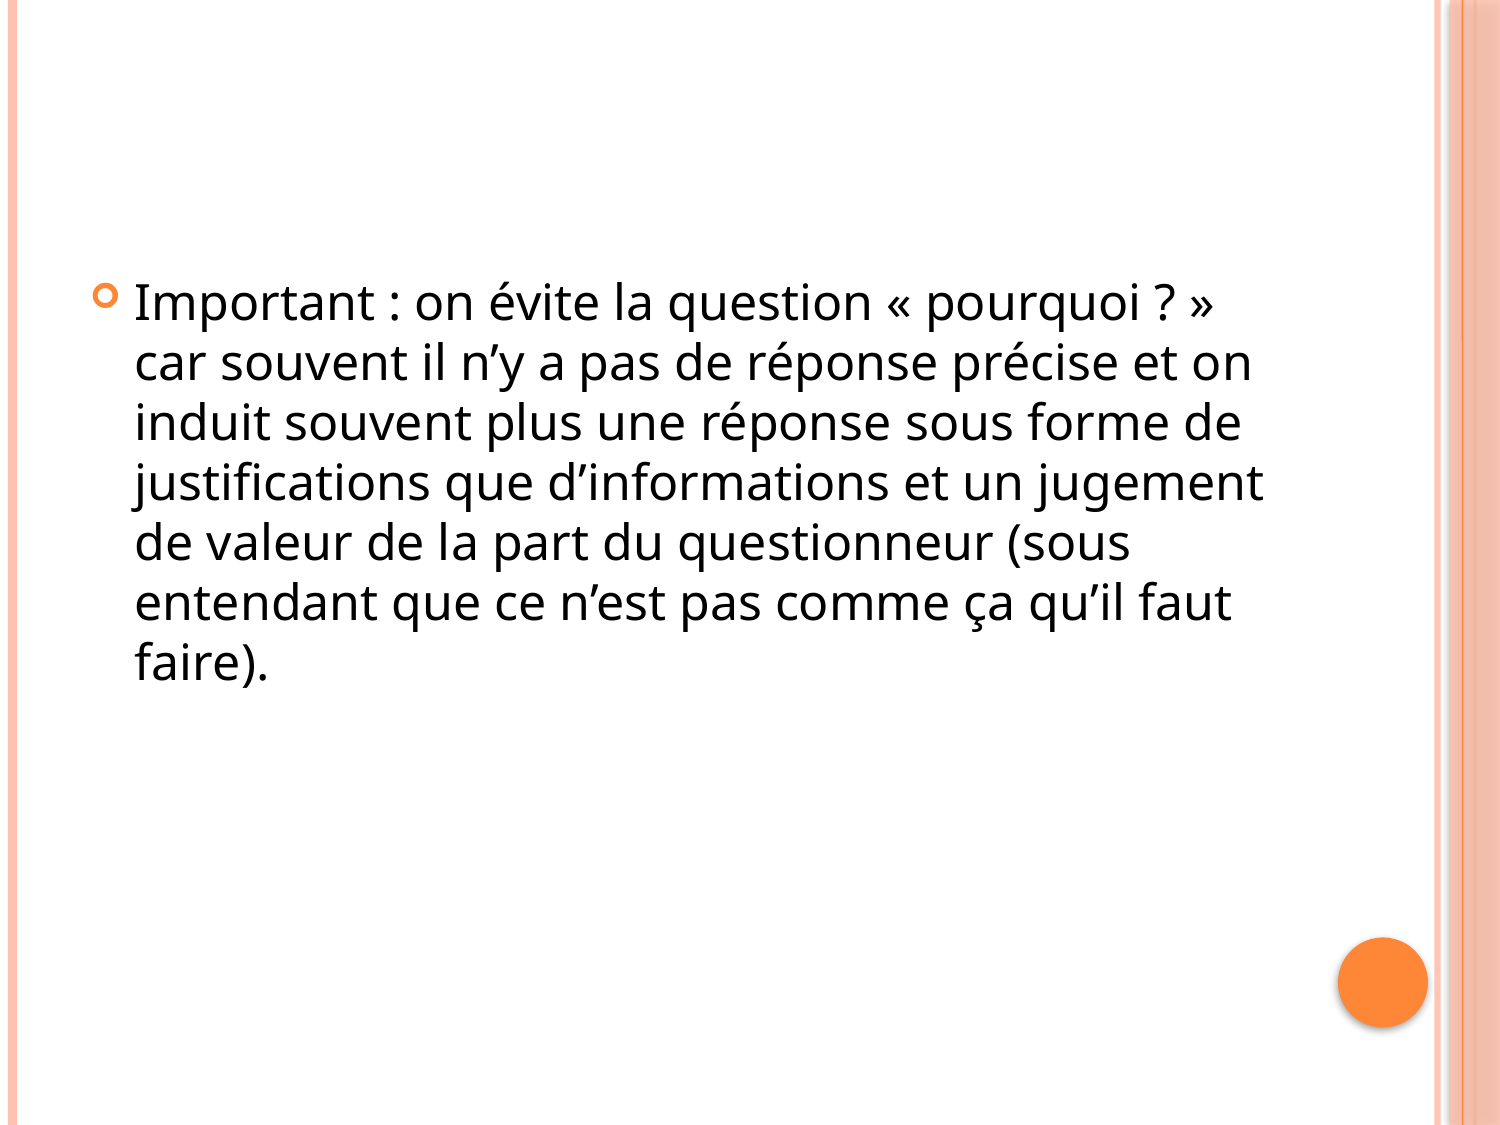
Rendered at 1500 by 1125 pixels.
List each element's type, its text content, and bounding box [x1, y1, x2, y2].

list Important : on évite la question « pourquoi ? » car souvent il n’y a pas de réponse précise et on induit souvent plus une réponse sous forme de justifications que d’informations et un jugement de valeur de la part du questionneur (sous entendant que ce n’est pas comme ça qu’il faut faire). [75, 262, 1300, 1062]
